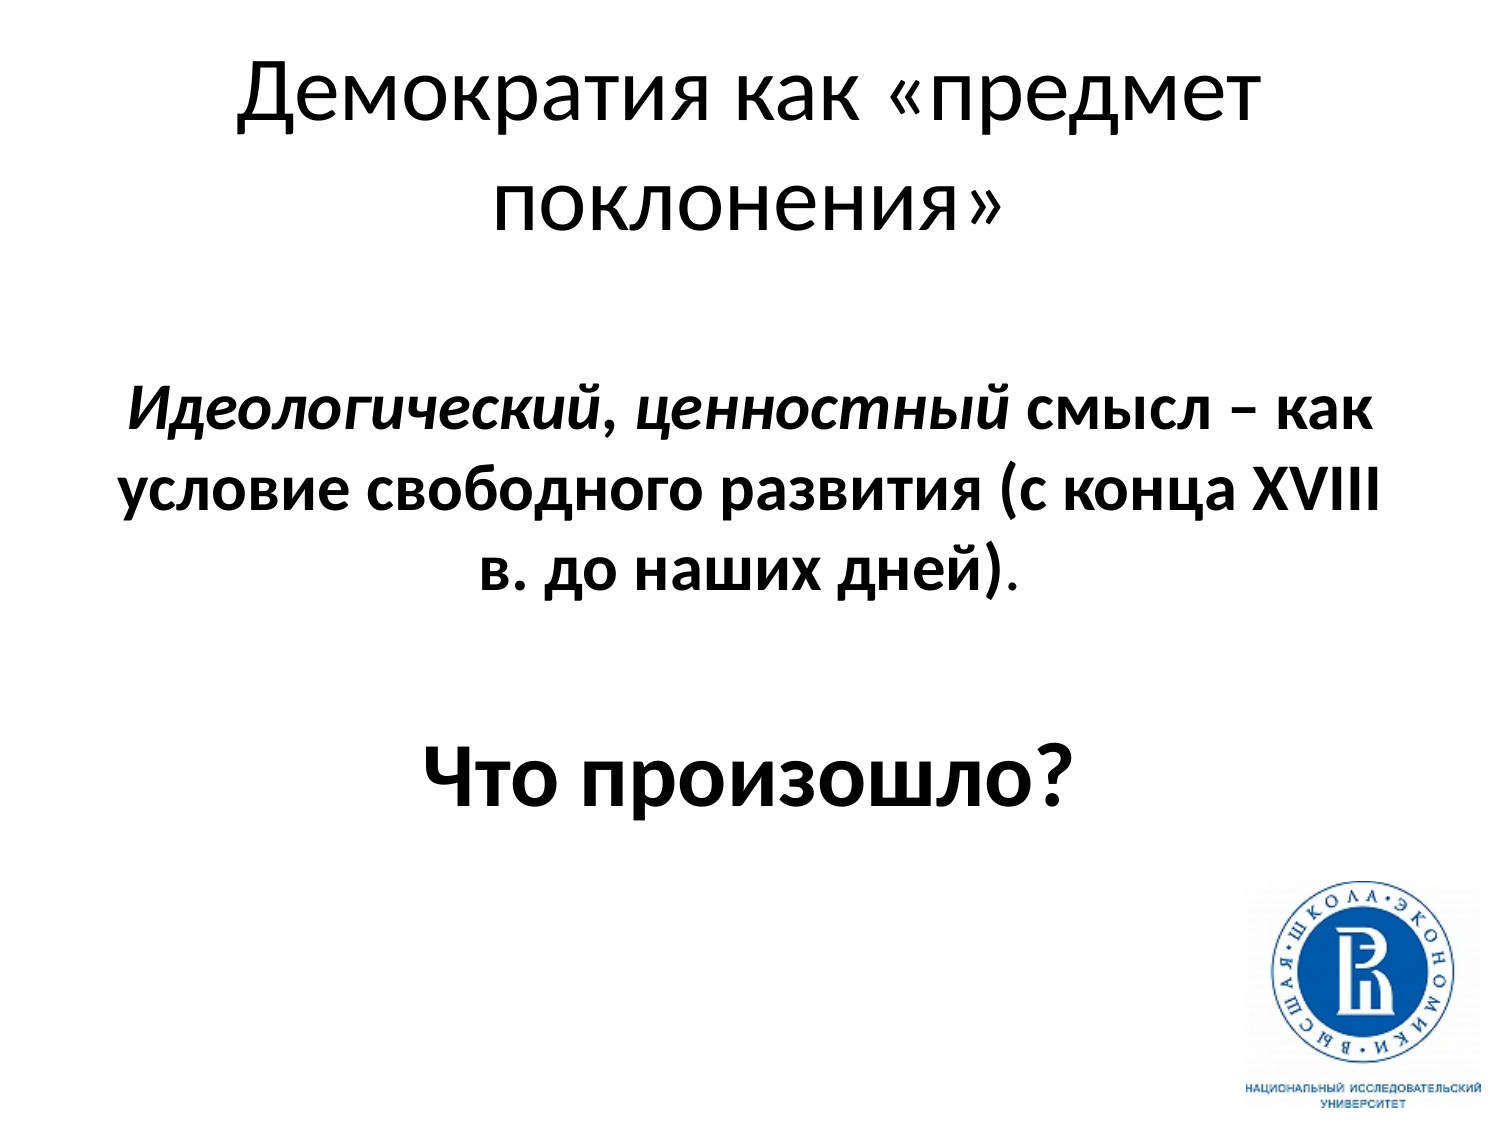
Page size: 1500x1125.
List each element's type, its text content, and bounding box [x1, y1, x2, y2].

title Демократия как «предмет поклонения» [74, 44, 1426, 233]
picture [1245, 881, 1481, 1109]
list Идеологический, ценностный смысл – как условие свободного развития (с конца XVIII в. до наших дней). Что произошло? [74, 262, 1426, 1006]
